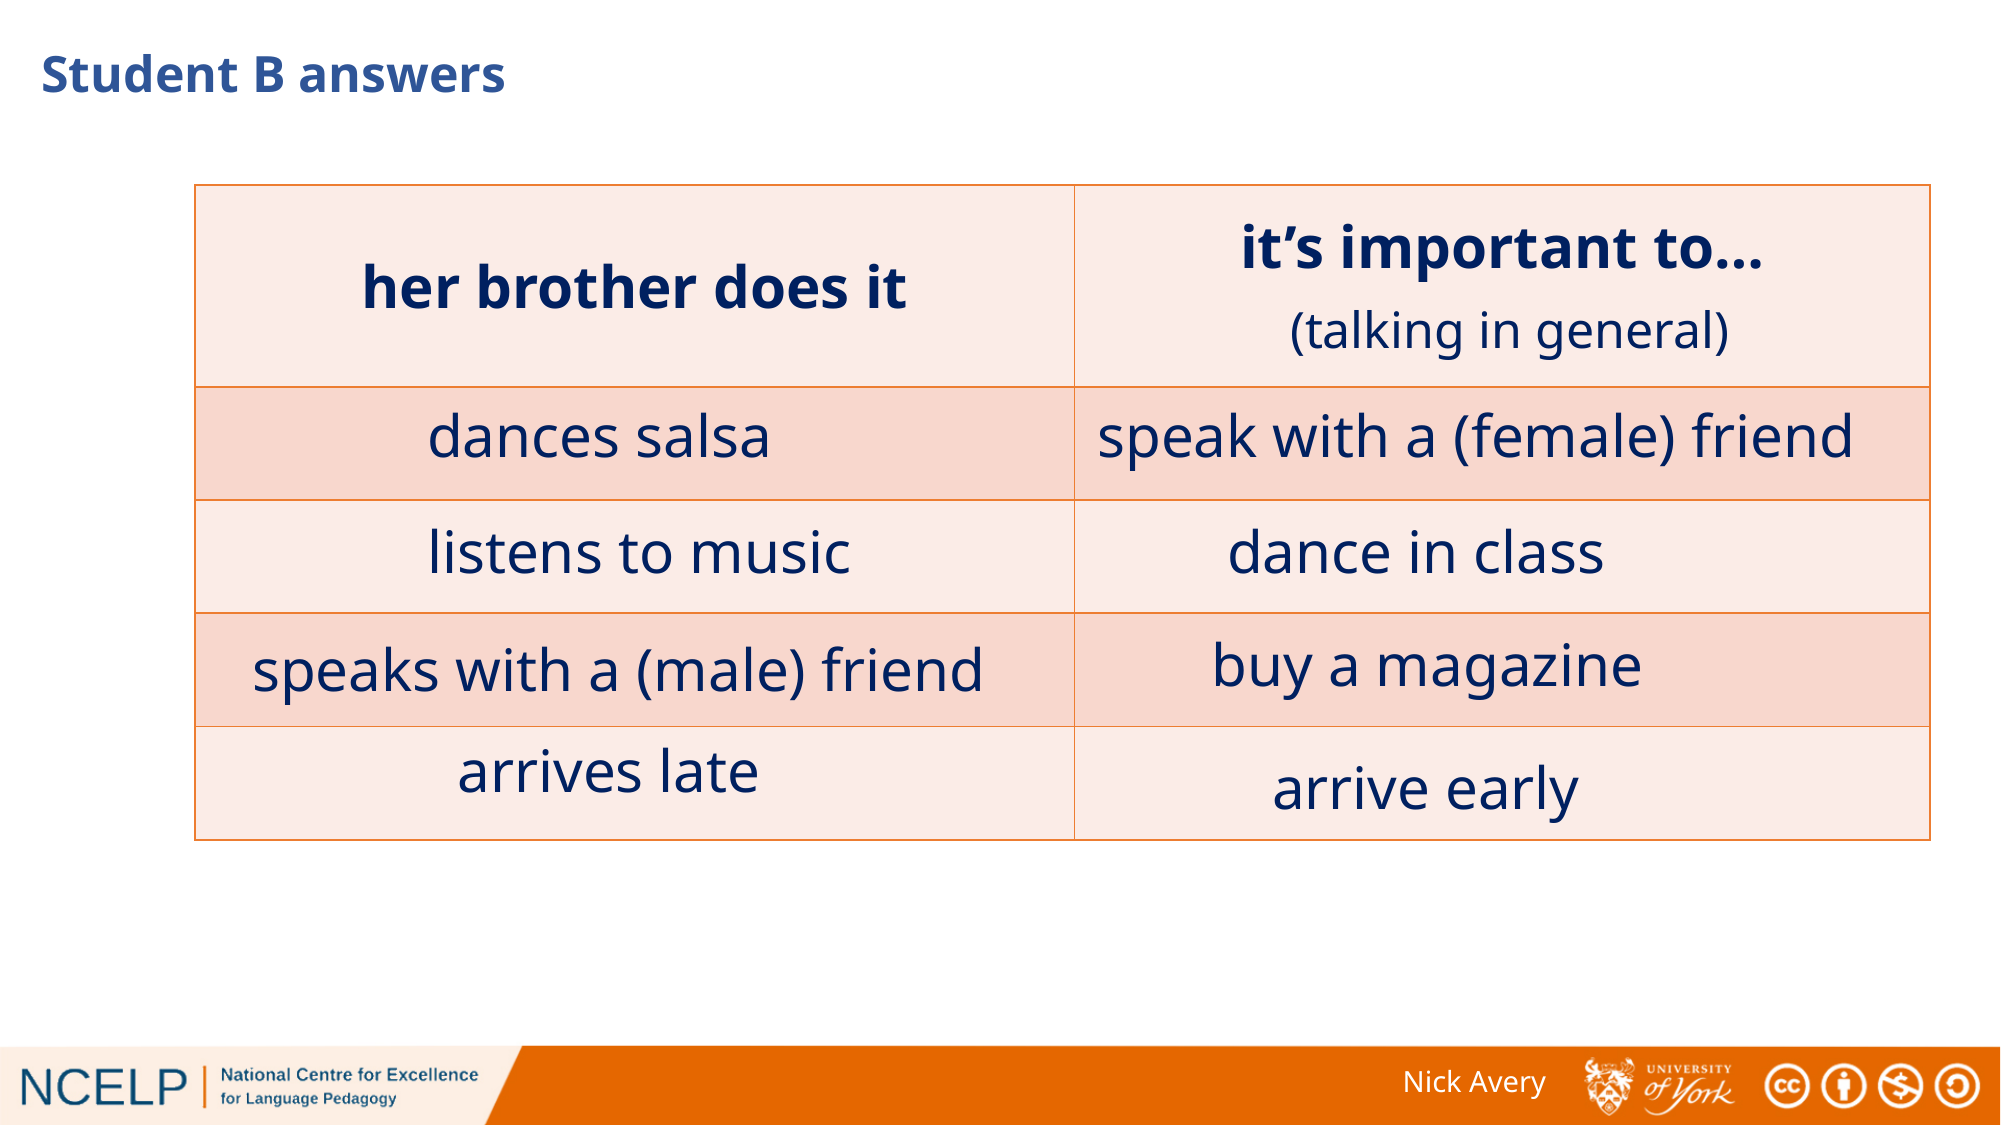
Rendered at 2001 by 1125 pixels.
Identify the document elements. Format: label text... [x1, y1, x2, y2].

table_cell [196, 501, 1074, 612]
text_box speak with a (female) friend [1082, 391, 1978, 527]
table_cell [196, 614, 1074, 726]
table_cell [196, 388, 1074, 499]
text_box Nick Avery [1387, 1056, 1630, 1106]
table_header it’s important to… (talking in general) [1075, 186, 1929, 386]
text_box listens to music [412, 507, 893, 593]
text_box dance in class [1212, 527, 1693, 593]
table_cell [1075, 388, 1929, 499]
table_cell [196, 727, 1074, 839]
text_box arrive early [1257, 743, 1720, 829]
text_box speaks with a (male) friend [237, 625, 1043, 761]
text_box dances salsa [412, 391, 893, 477]
text_box buy a magazine [1196, 620, 1709, 706]
text_box arrives late [442, 726, 923, 811]
table_cell [1075, 501, 1929, 612]
table_cell [1075, 614, 1929, 726]
text_box Student B answers [26, 35, 535, 110]
table_header her brother does it [196, 186, 1074, 386]
table_cell [1075, 727, 1929, 839]
picture [0, 0, 2001, 1125]
